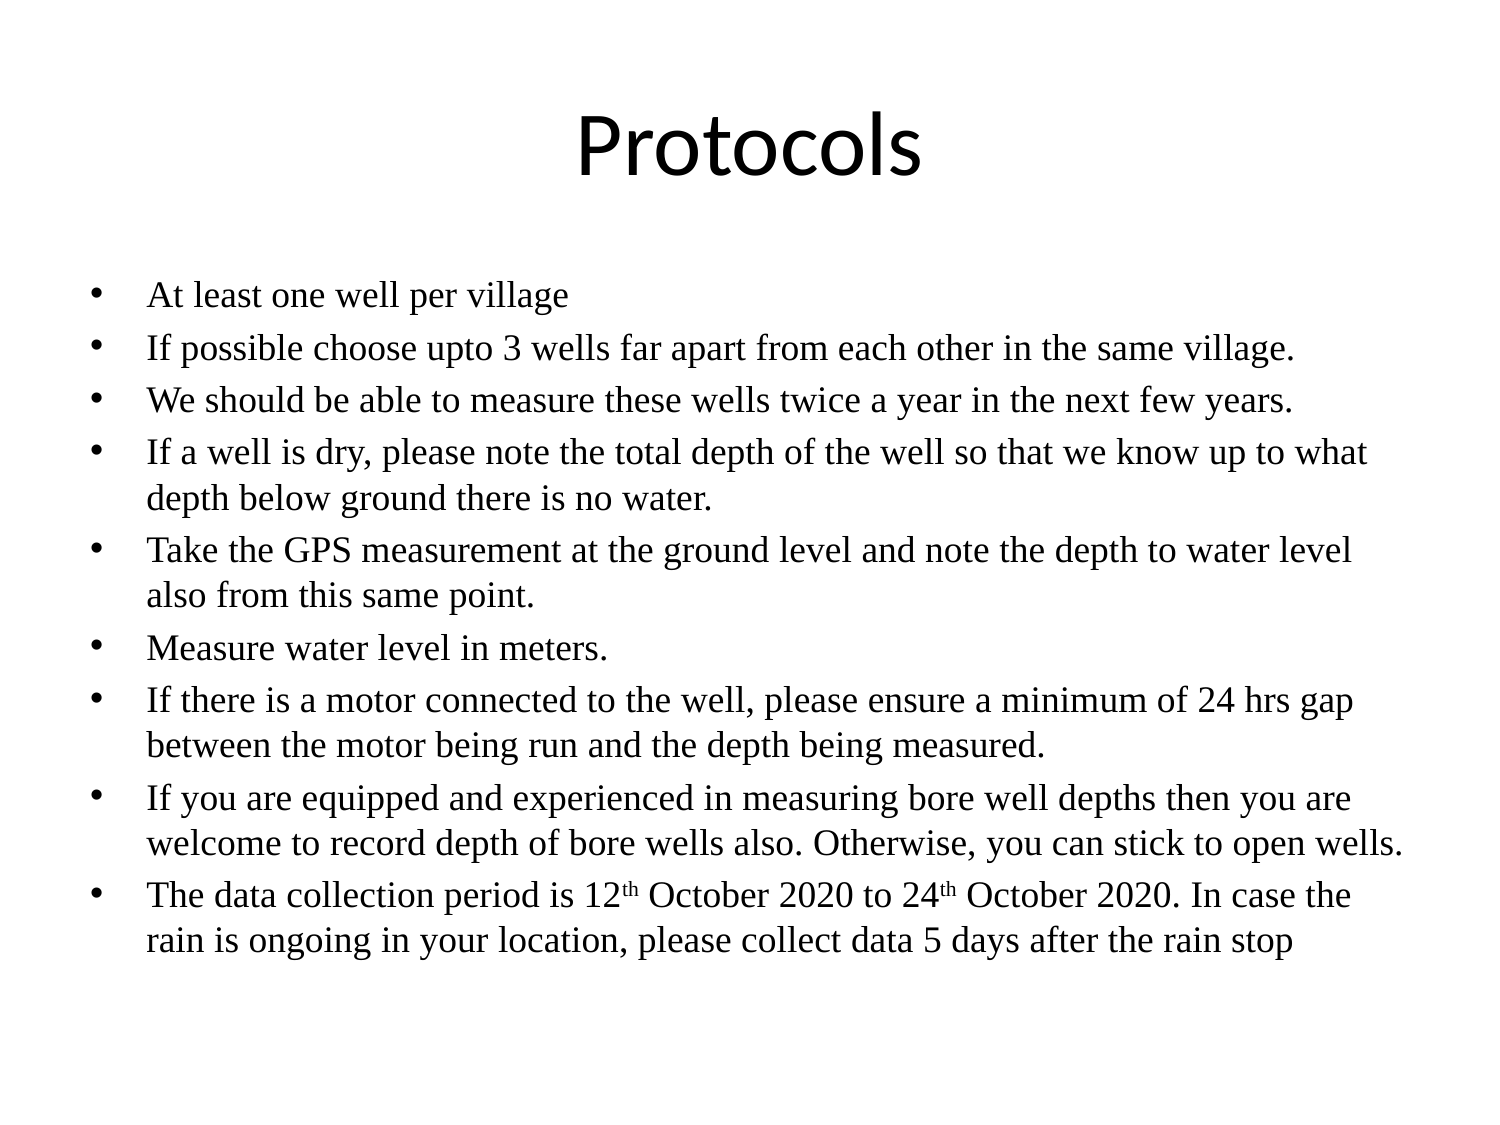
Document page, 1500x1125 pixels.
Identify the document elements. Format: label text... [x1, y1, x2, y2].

list At least one well per village If possible choose upto 3 wells far apart from each other in the same village. We should be able to measure these wells twice a year in the next few years. If a well is dry, please note the total depth of the well so that we know up to what depth below ground there is no water. Take the GPS measurement at the ground level and note the depth to water level also from this same point. Measure water level in meters. If there is a motor connected to the well, please ensure a minimum of 24 hrs gap between the motor being run and the depth being measured. If you are equipped and experienced in measuring bore well depths then you are welcome to record depth of bore wells also. Otherwise, you can stick to open wells. The data collection period is 12th October 2020 to 24th October 2020. In case the rain is ongoing in your location, please collect data 5 days after the rain stop [75, 262, 1425, 1075]
title Protocols [75, 45, 1425, 233]
